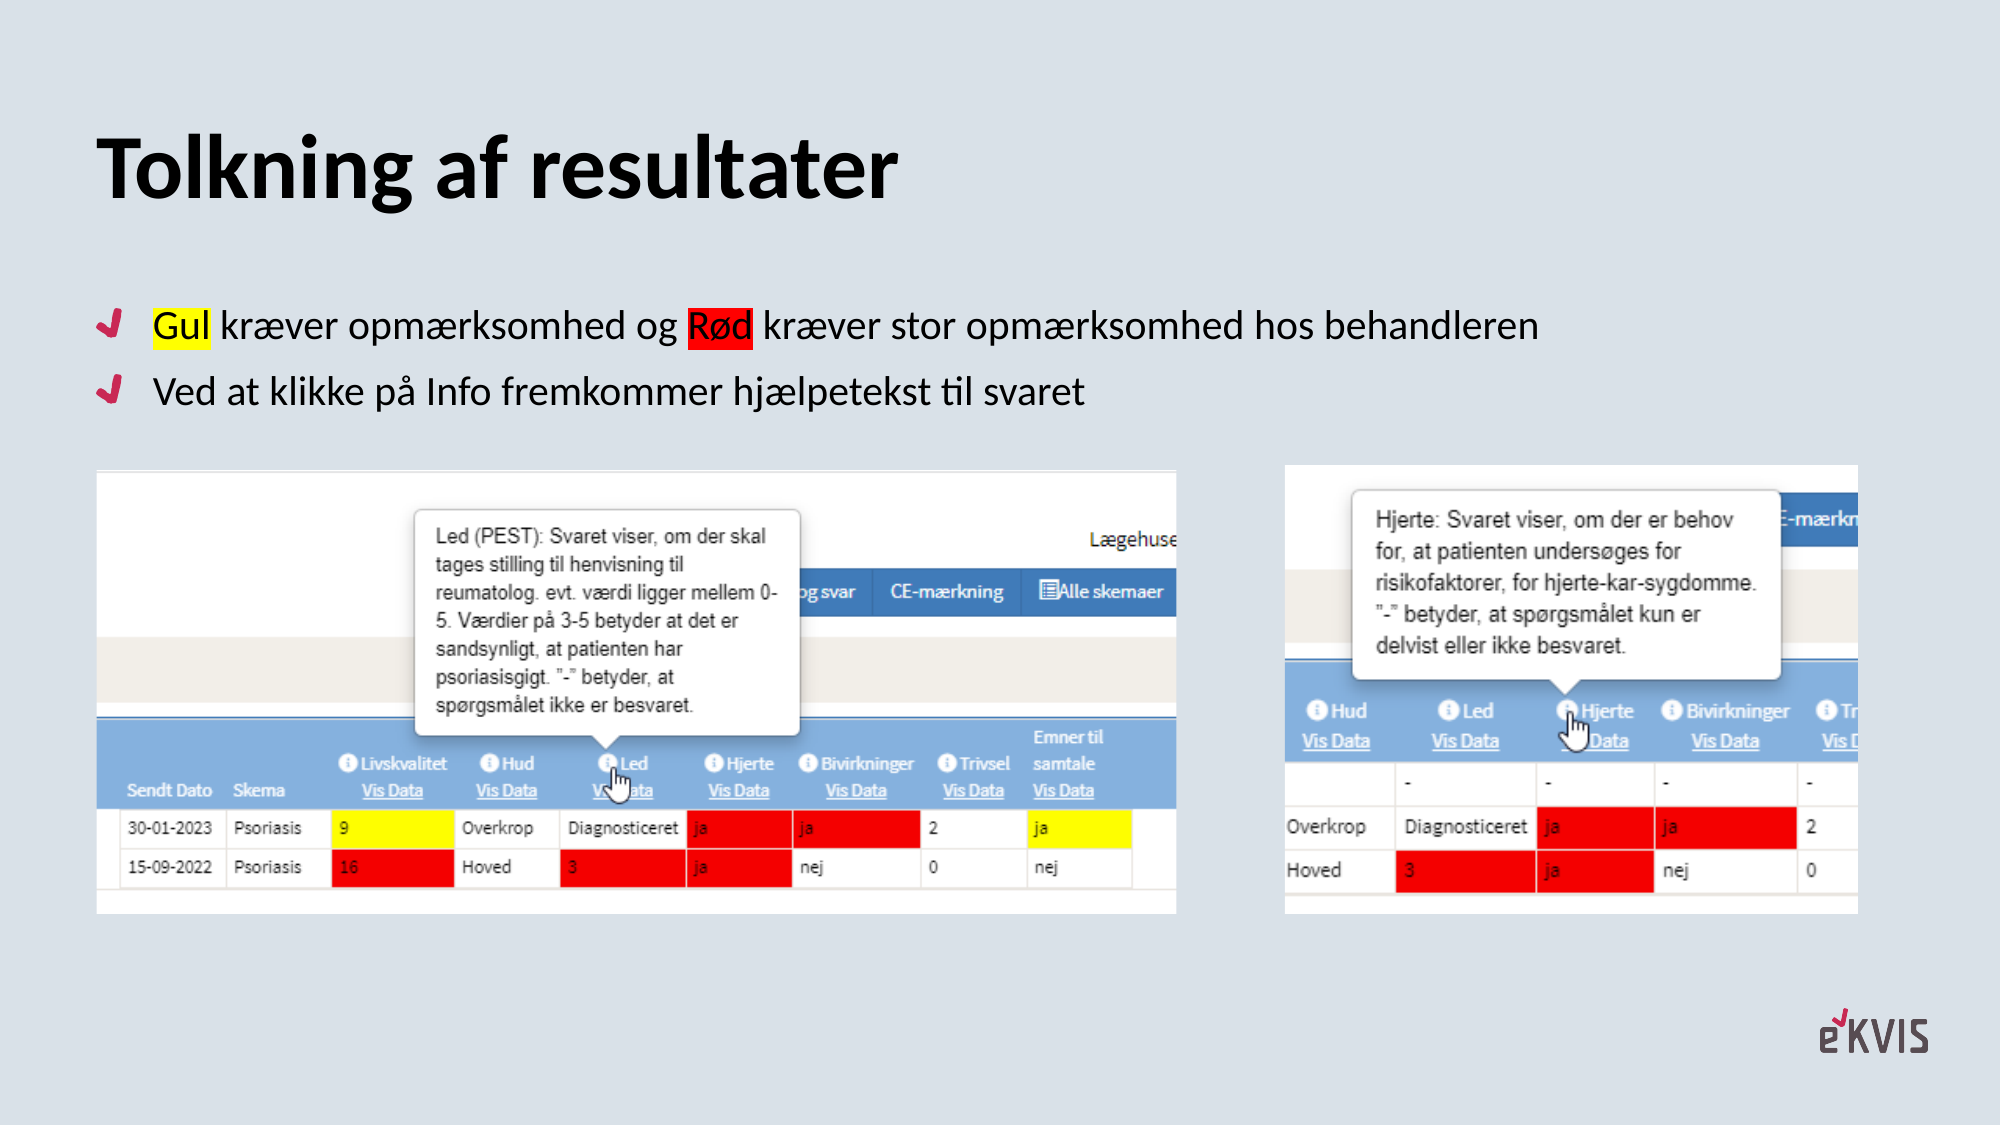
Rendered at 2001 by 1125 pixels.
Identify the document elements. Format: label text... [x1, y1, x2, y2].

picture [96, 374, 122, 404]
picture [96, 465, 1177, 914]
picture [96, 308, 122, 338]
picture [1820, 1008, 1928, 1053]
list Gul kræver opmærksomhed og Rød kræver stor opmærksomhed hos behandleren Ved at klikke på Info fremkommer hjælpetekst til svaret [81, 295, 1922, 466]
title Tolkning af resultater [81, 112, 1619, 228]
picture [1284, 465, 1858, 914]
